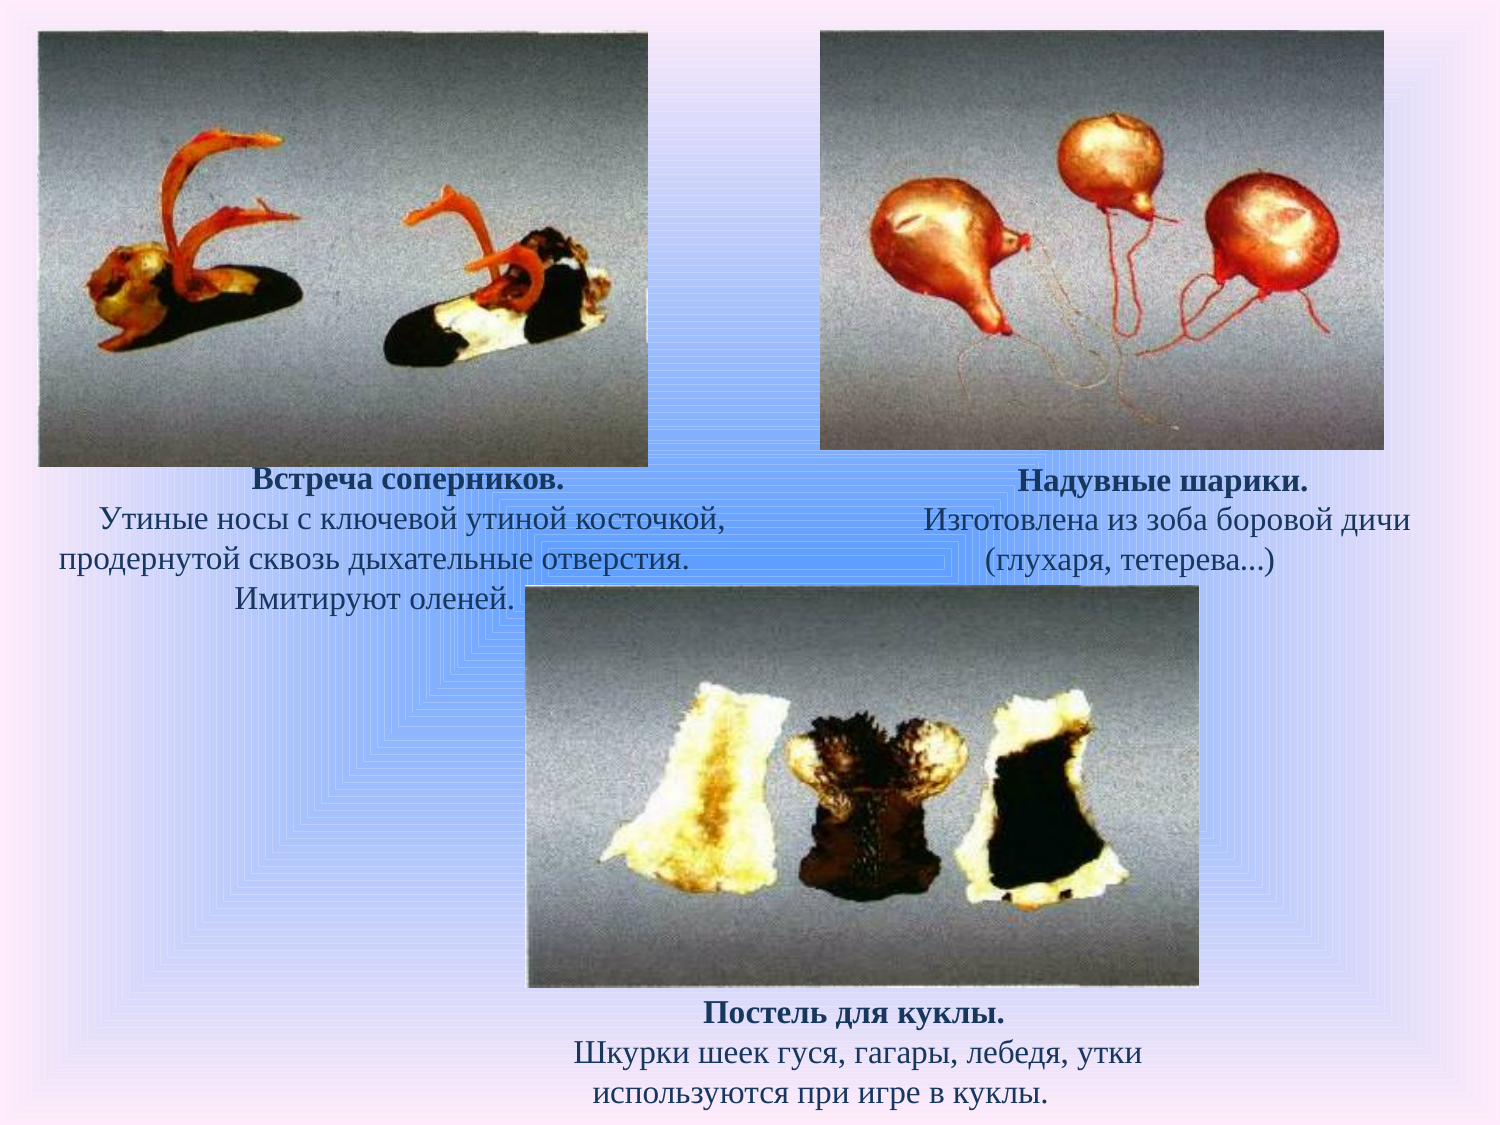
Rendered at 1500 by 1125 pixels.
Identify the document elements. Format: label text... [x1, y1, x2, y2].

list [37, 30, 648, 468]
text_box Встреча соперников. Утиные носы с ключевой утиной косточкой, продернутой сквозь дыхательные отверстия. Имитируют оленей. [0, 448, 750, 624]
text_box Надувные шарики. Изготовлена из зоба боровой дичи (глухаря, тетерева…) [797, 450, 1463, 585]
picture [820, 30, 1384, 450]
picture [525, 585, 1200, 989]
text_box Постель для куклы. Шкурки шеек гуся, гагары, лебедя, утки используются при игре в куклы. [419, 982, 1223, 1118]
